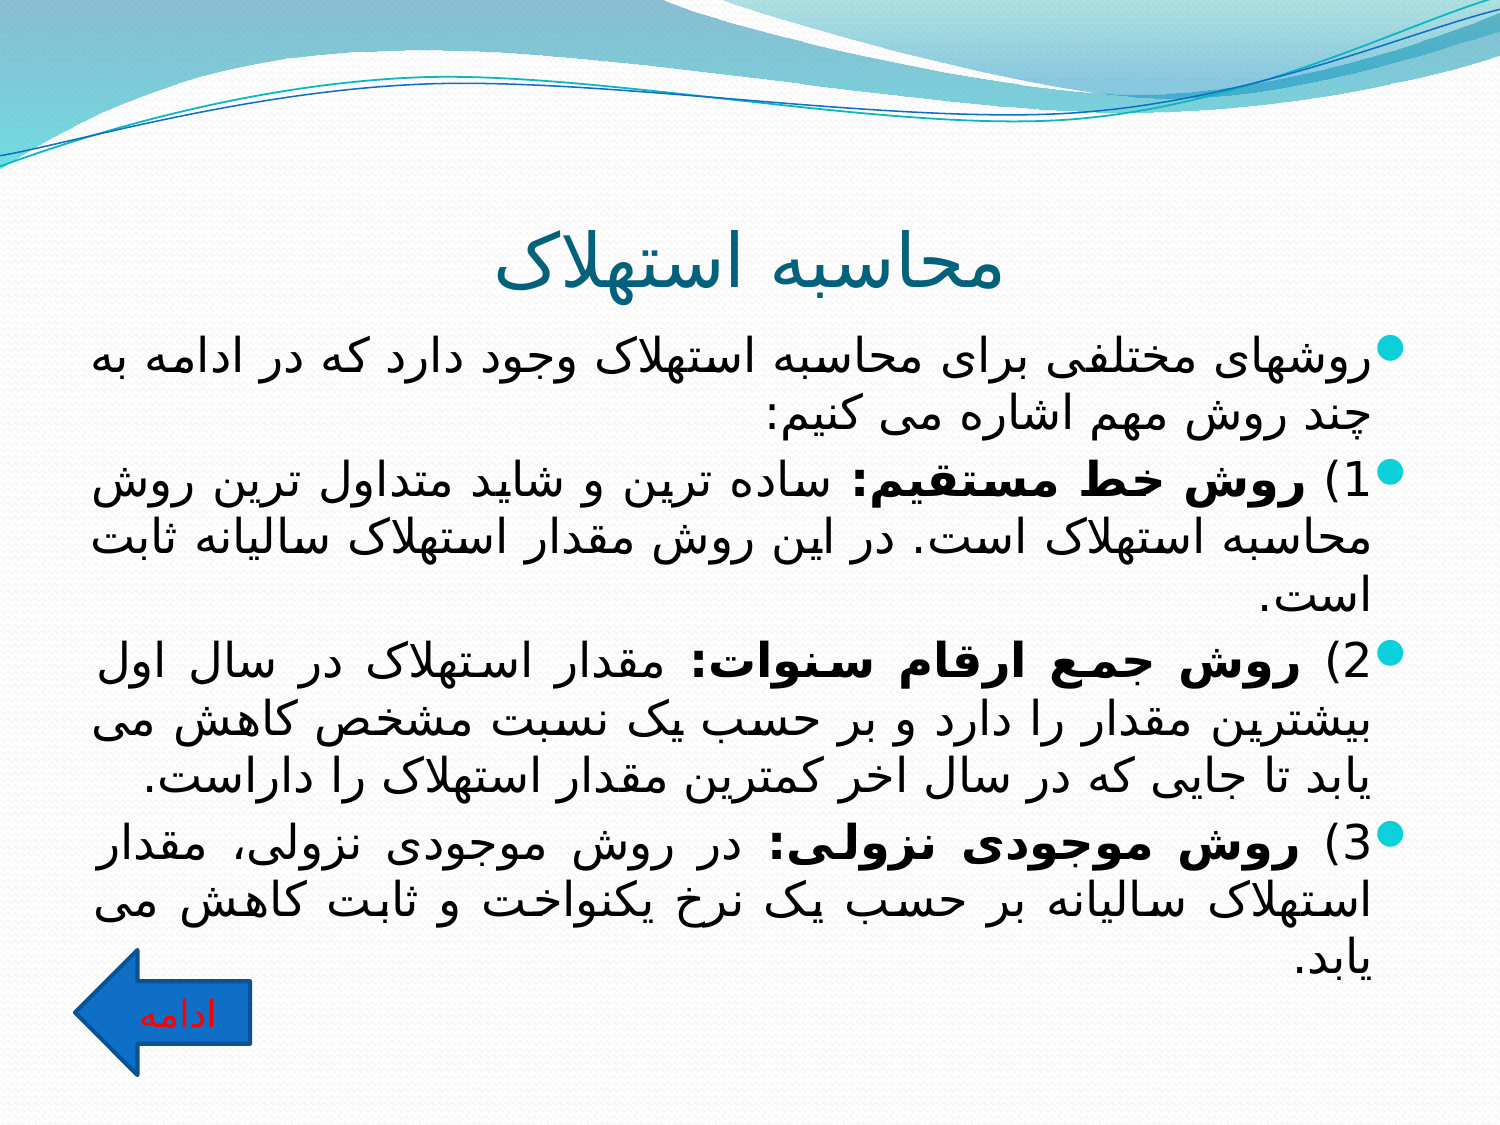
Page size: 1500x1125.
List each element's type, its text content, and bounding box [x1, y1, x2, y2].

list روشهای مختلفی برای محاسبه استهلاک وجود دارد که در ادامه به چند روش مهم اشاره می کنیم: 1) روش خط مستقیم: ساده ترین و شاید متداول ترین روش محاسبه استهلاک است. در این روش مقدار استهلاک سالیانه ثابت است. 2) روش جمع ارقام سنوات: مقدار استهلاک در سال اول بیشترین مقدار را دارد و بر حسب یک نسبت مشخص کاهش می یابد تا جایی که در سال اخر کمترین مقدار استهلاک را داراست. 3) روش موجودی نزولی: در روش موجودی نزولی، مقدار استهلاک سالیانه بر حسب یک نرخ یکنواخت و ثابت کاهش می یابد. [75, 317, 1425, 1038]
title محاسبه استهلاک [75, 115, 1425, 303]
text_box ادامه [72, 948, 253, 1077]
